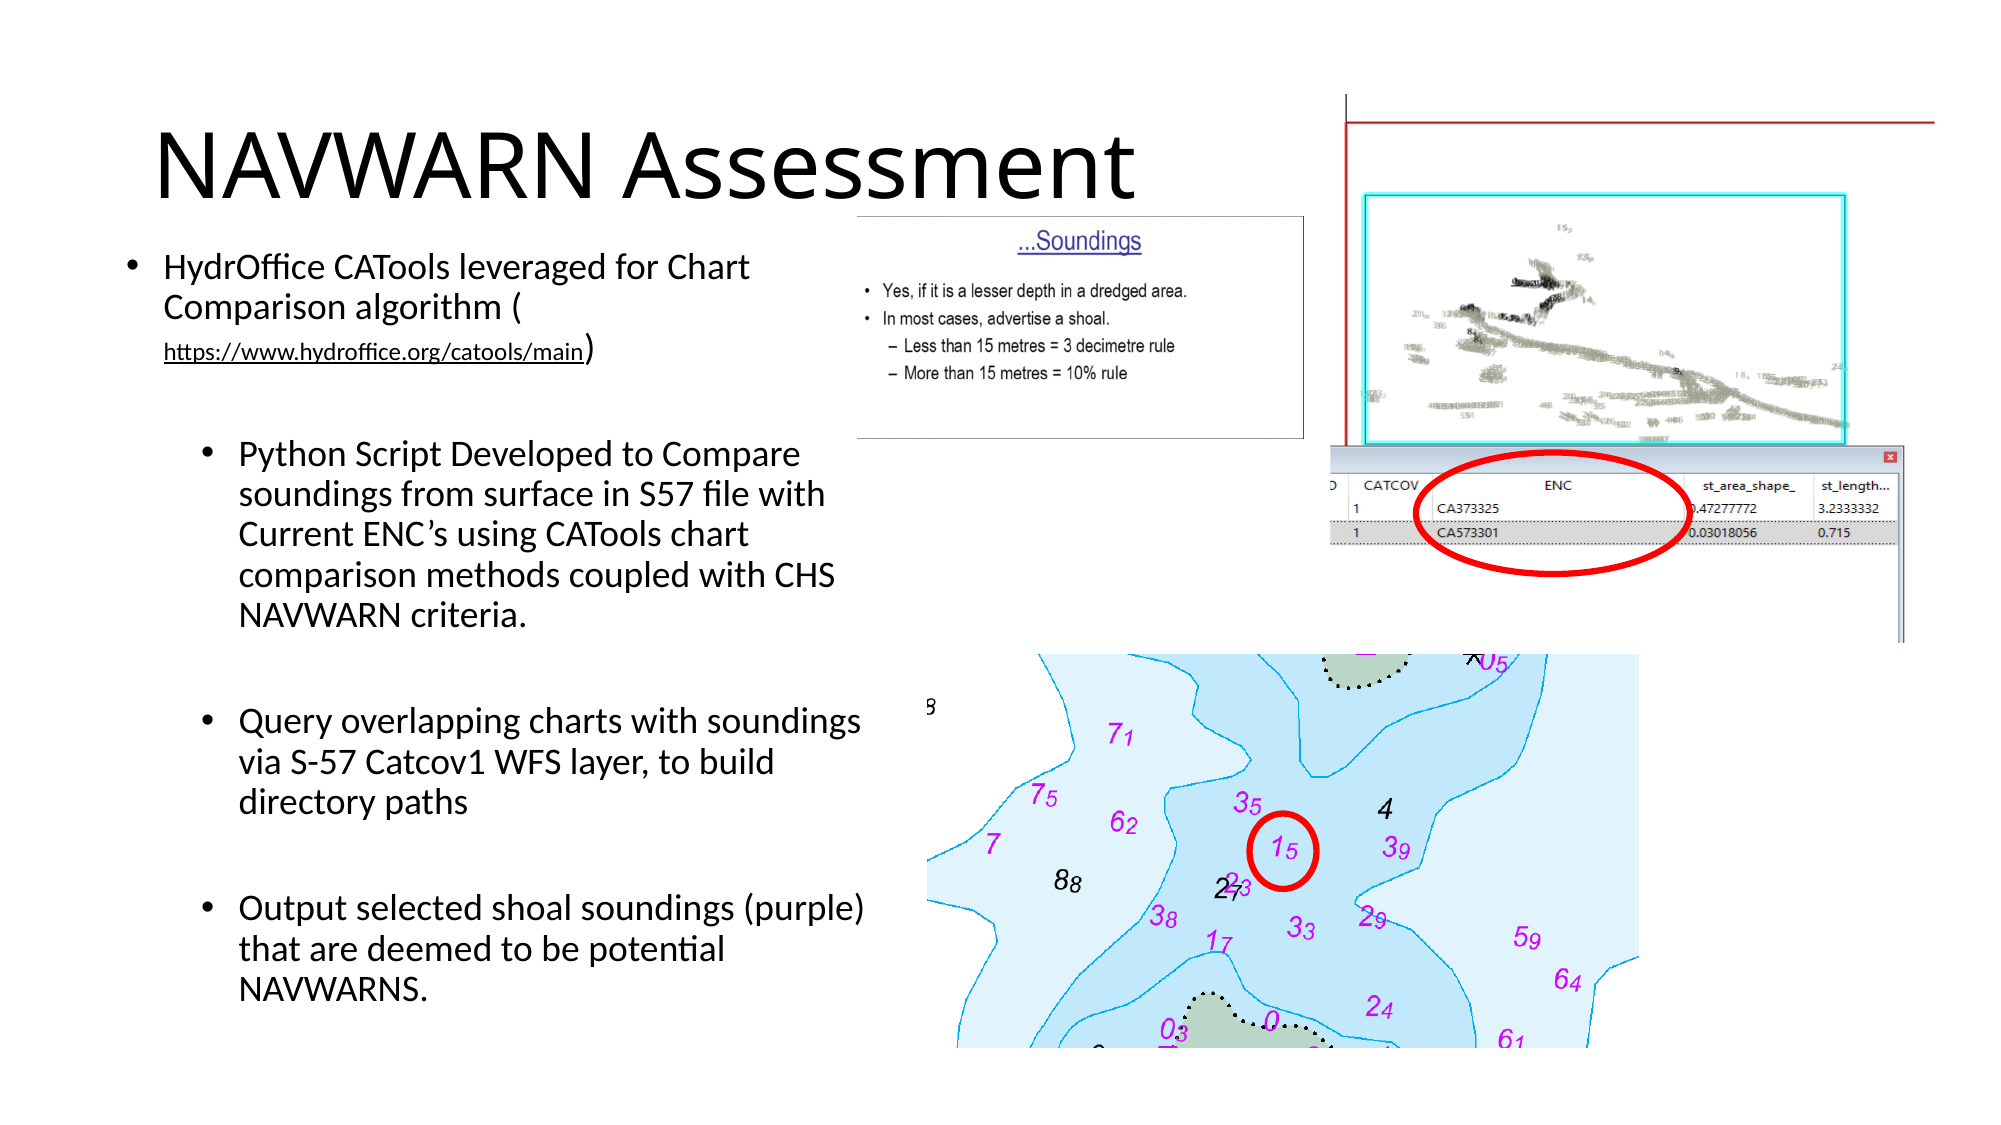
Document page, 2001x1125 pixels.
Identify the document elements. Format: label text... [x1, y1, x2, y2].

title NAVWARN Assessment [137, 59, 1863, 278]
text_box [1330, 94, 1935, 643]
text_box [927, 654, 1639, 1048]
picture [857, 216, 1304, 439]
text_box HydrOffice CATools leveraged for Chart Comparison algorithm (https://www.hydroffice.org/catools/main) Python Script Developed to Compare soundings from surface in S57 file with Current ENC’s using CATools chart comparison methods coupled with CHS NAVWARN criteria. Query overlapping charts with soundings via S-57 Catcov1 WFS layer, to build directory paths Output selected shoal soundings (purple) that are deemed to be potential NAVWARNS. [101, 239, 913, 1054]
